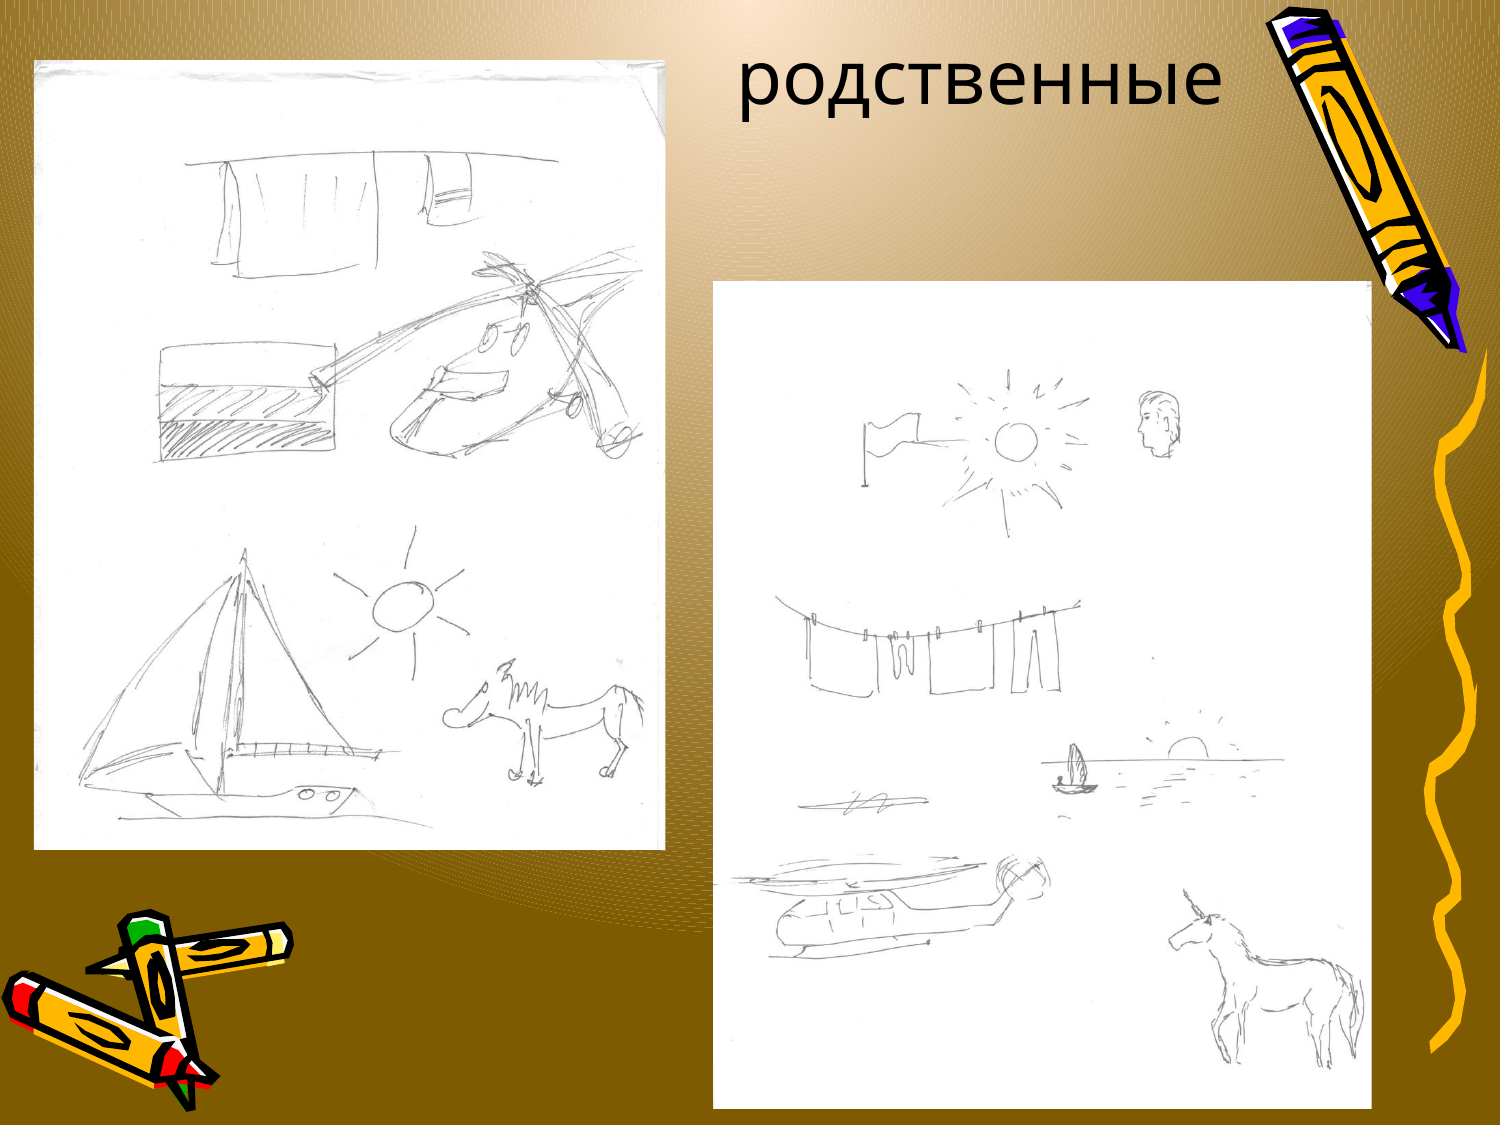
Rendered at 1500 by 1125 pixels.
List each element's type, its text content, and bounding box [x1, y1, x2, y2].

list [33, 60, 666, 850]
title родственные [112, 24, 1240, 127]
picture [712, 281, 1372, 1109]
